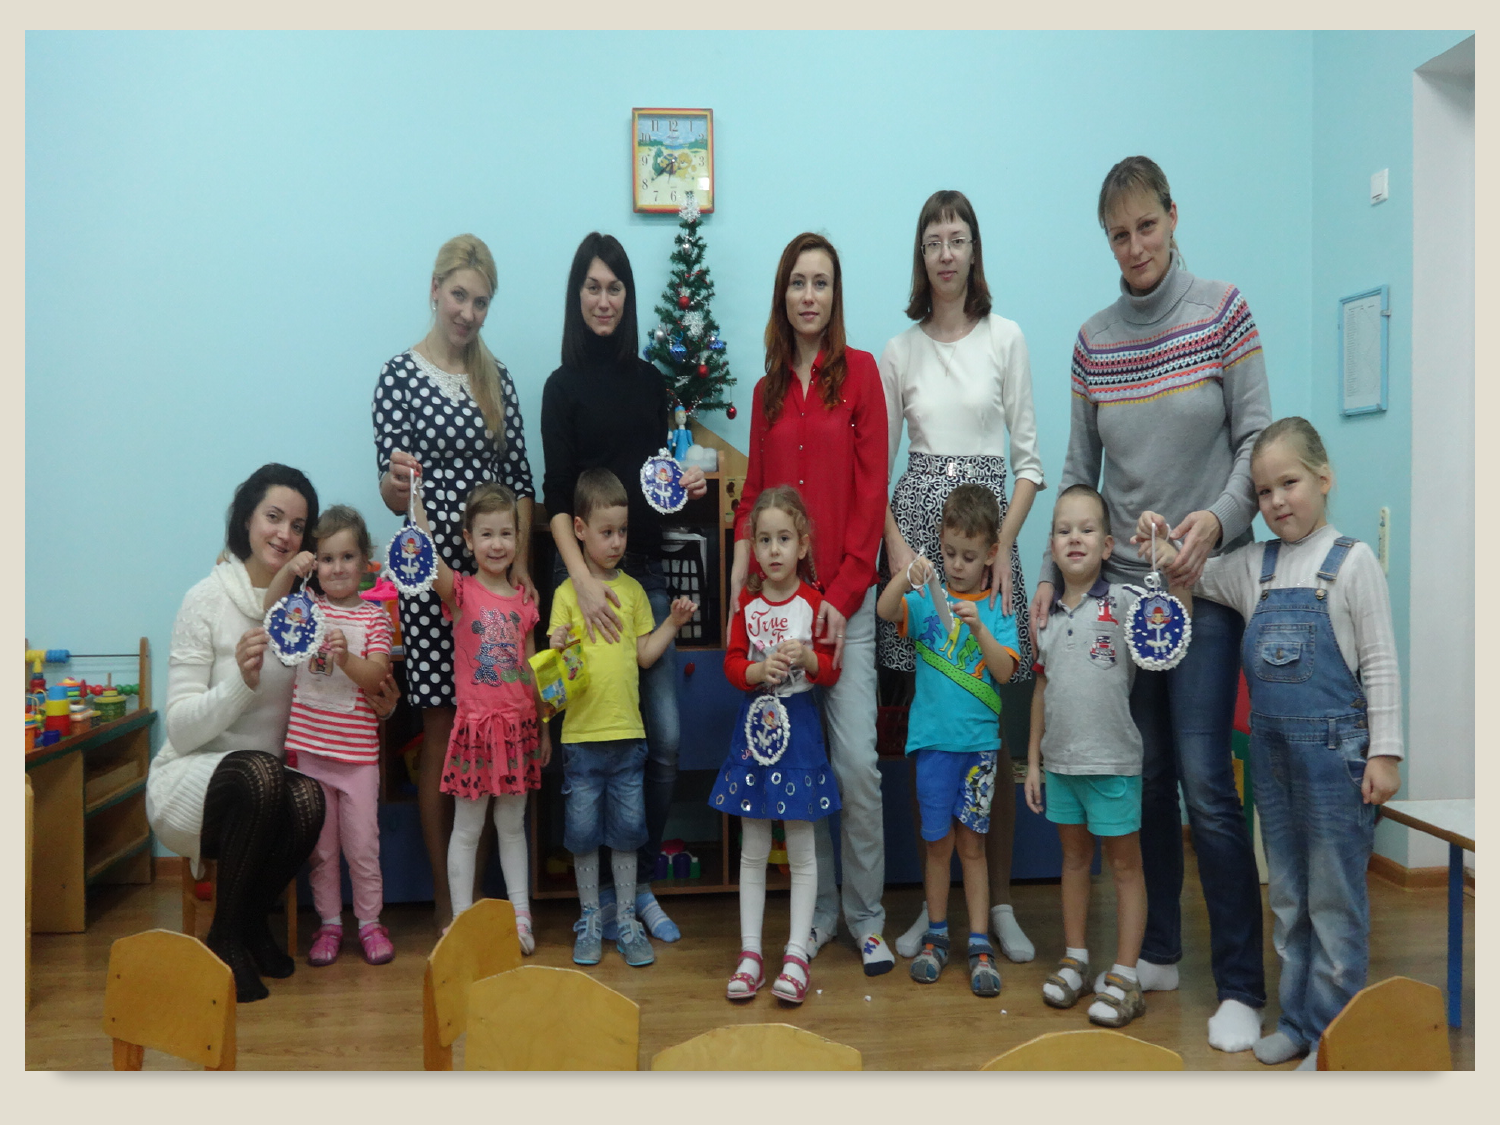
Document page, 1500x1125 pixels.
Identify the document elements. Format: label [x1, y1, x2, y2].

picture [25, 30, 1475, 1071]
